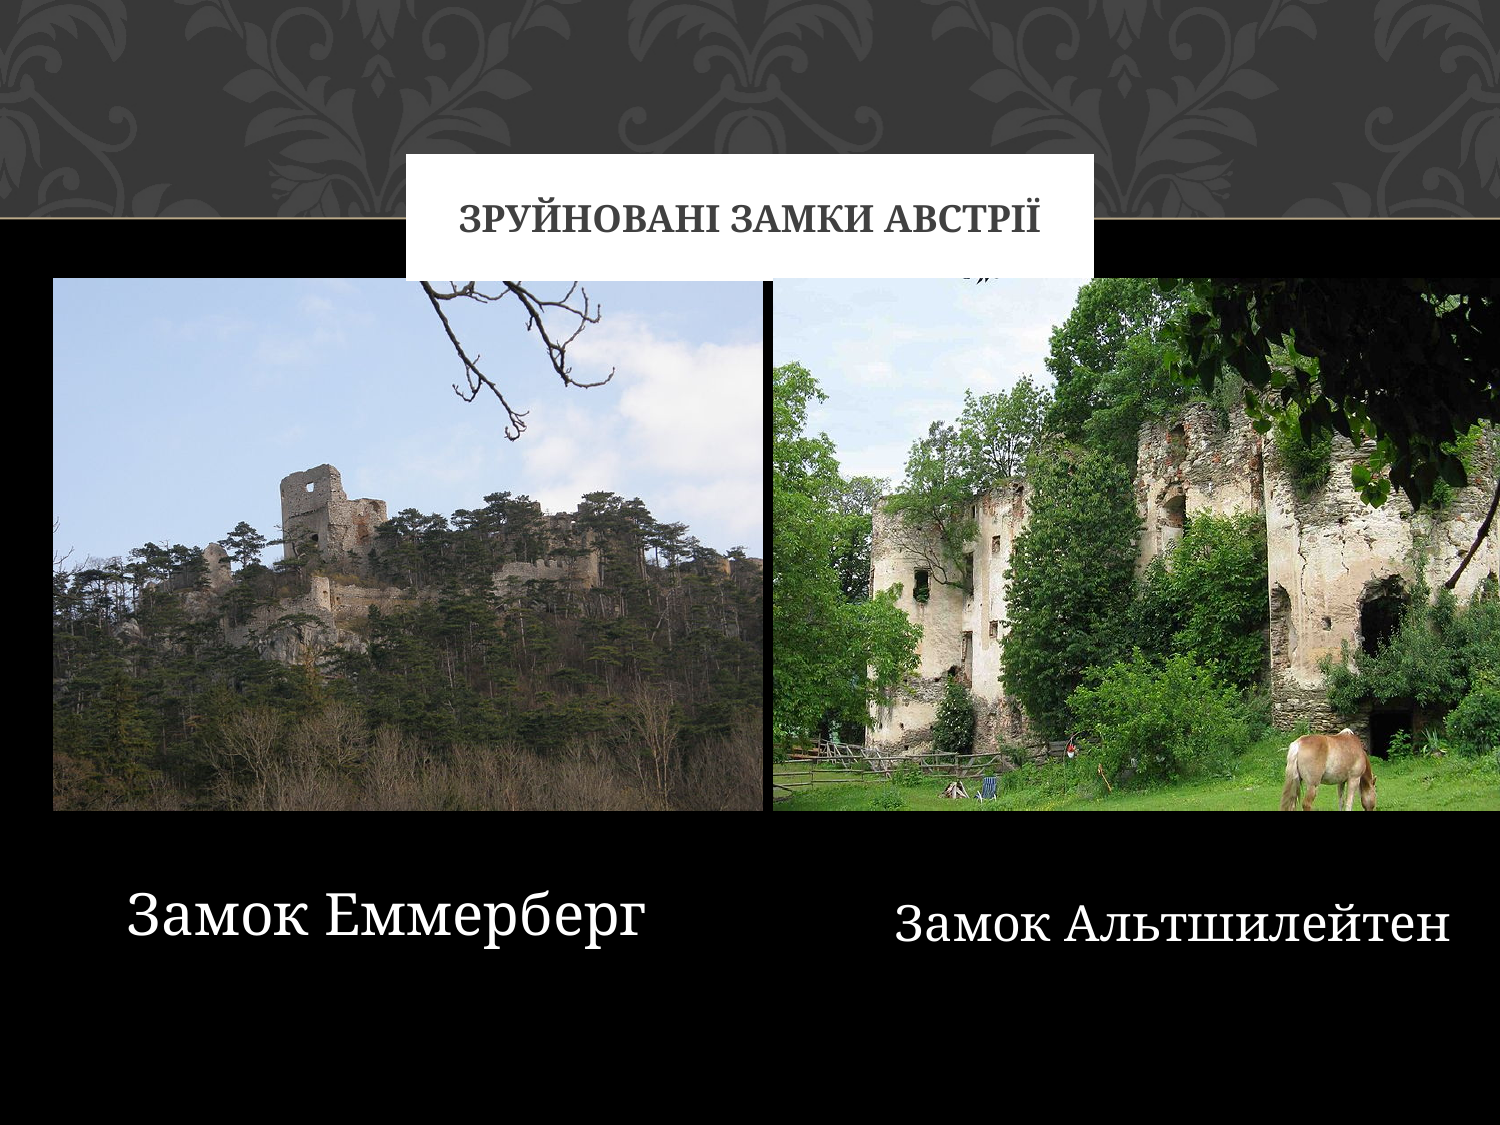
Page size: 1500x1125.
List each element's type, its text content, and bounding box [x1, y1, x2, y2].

picture [773, 278, 1500, 811]
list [52, 278, 763, 812]
text_box Замок Альтшилейтен [879, 839, 1500, 959]
title Зруйновані замки Австрії [406, 154, 1094, 281]
text_box Замок Еммерберг [112, 869, 715, 955]
